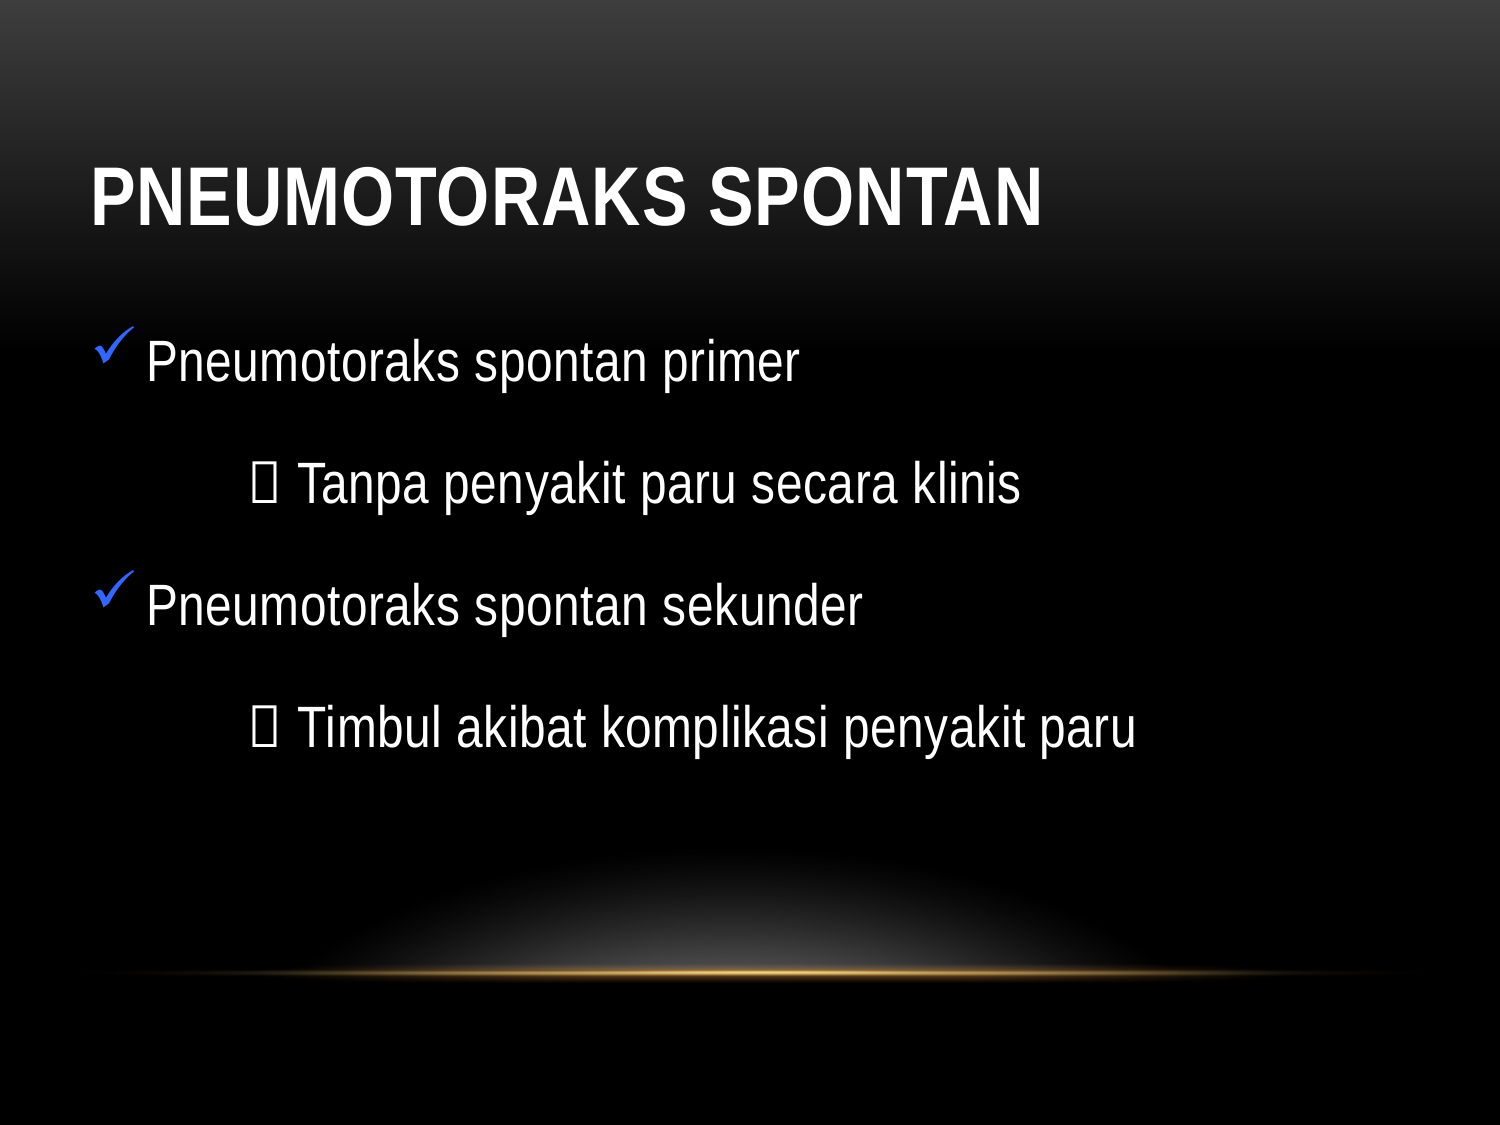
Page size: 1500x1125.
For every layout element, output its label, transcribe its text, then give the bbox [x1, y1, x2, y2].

title PNEUMOTORAKS SPONTAN [75, 25, 1402, 250]
list Pneumotoraks spontan primer  Tanpa penyakit paru secara klinis Pneumotoraks spontan sekunder  Timbul akibat komplikasi penyakit paru [75, 287, 1444, 1005]
picture [0, 0, 1500, 1125]
